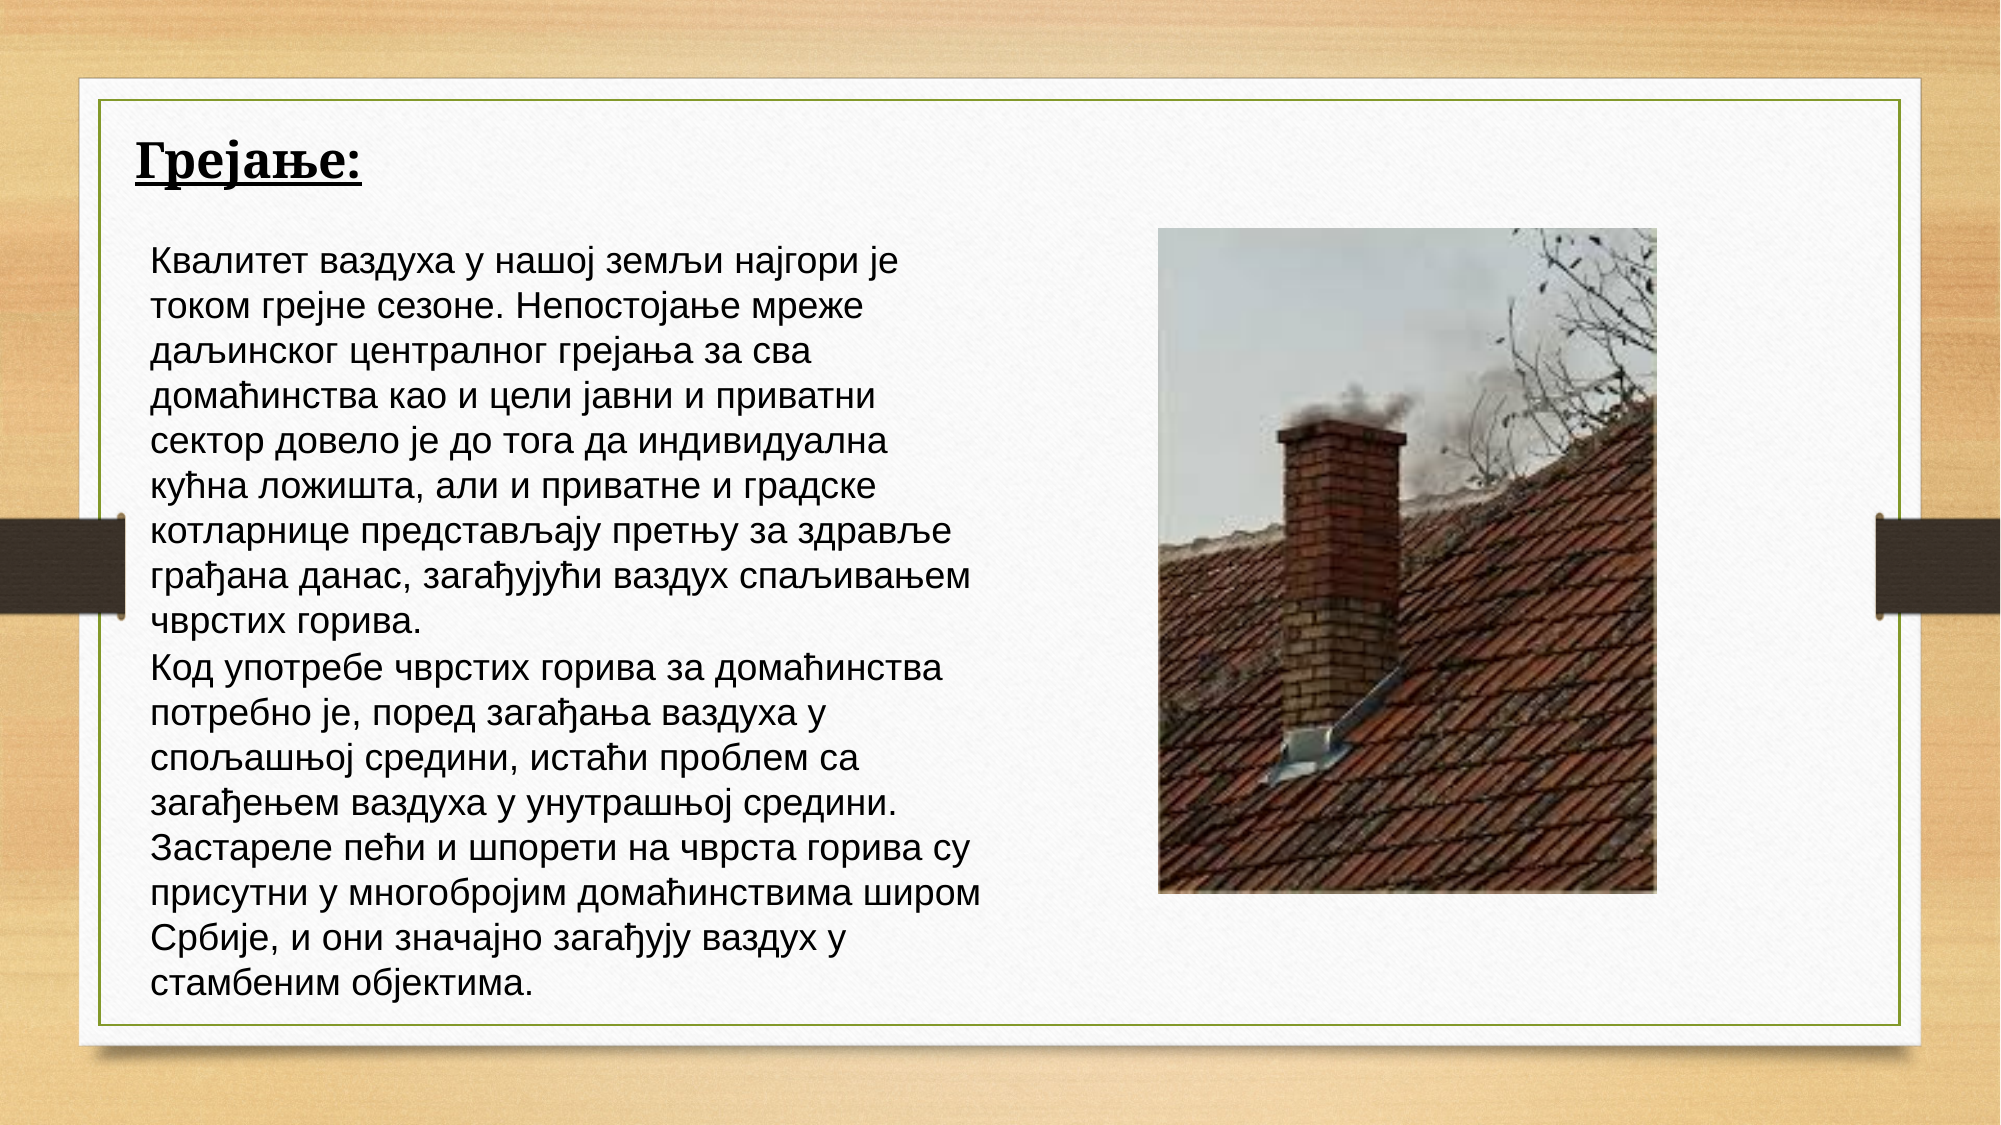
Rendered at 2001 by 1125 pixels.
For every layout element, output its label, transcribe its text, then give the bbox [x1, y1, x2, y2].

text_box Квалитет ваздуха у нашој земљи најгори је током грејне сезоне. Непостојање мреже даљинског централног грејања за сва домаћинства као и цели јавни и приватни сектор довело је до тога да индивидуална кућна ложишта, али и приватне и градске котларнице представљају претњу за здравље грађана данас, загађујући ваздух спаљивањем чврстих горива. [135, 228, 1002, 635]
text_box Код употребе чврстих горива за домаћинства потребно је, поред загађања ваздуха у спољашњој средини, истаћи проблем са загађењем ваздуха у унутрашњој средини. Застареле пећи и шпорети на чврста горива су присутни у многобројим домаћинствима широм Србије, и они значајно загађују ваздух у стамбеним објектима. [135, 635, 1017, 1011]
picture [0, 0, 2001, 1125]
text_box Грејање: [120, 120, 377, 196]
